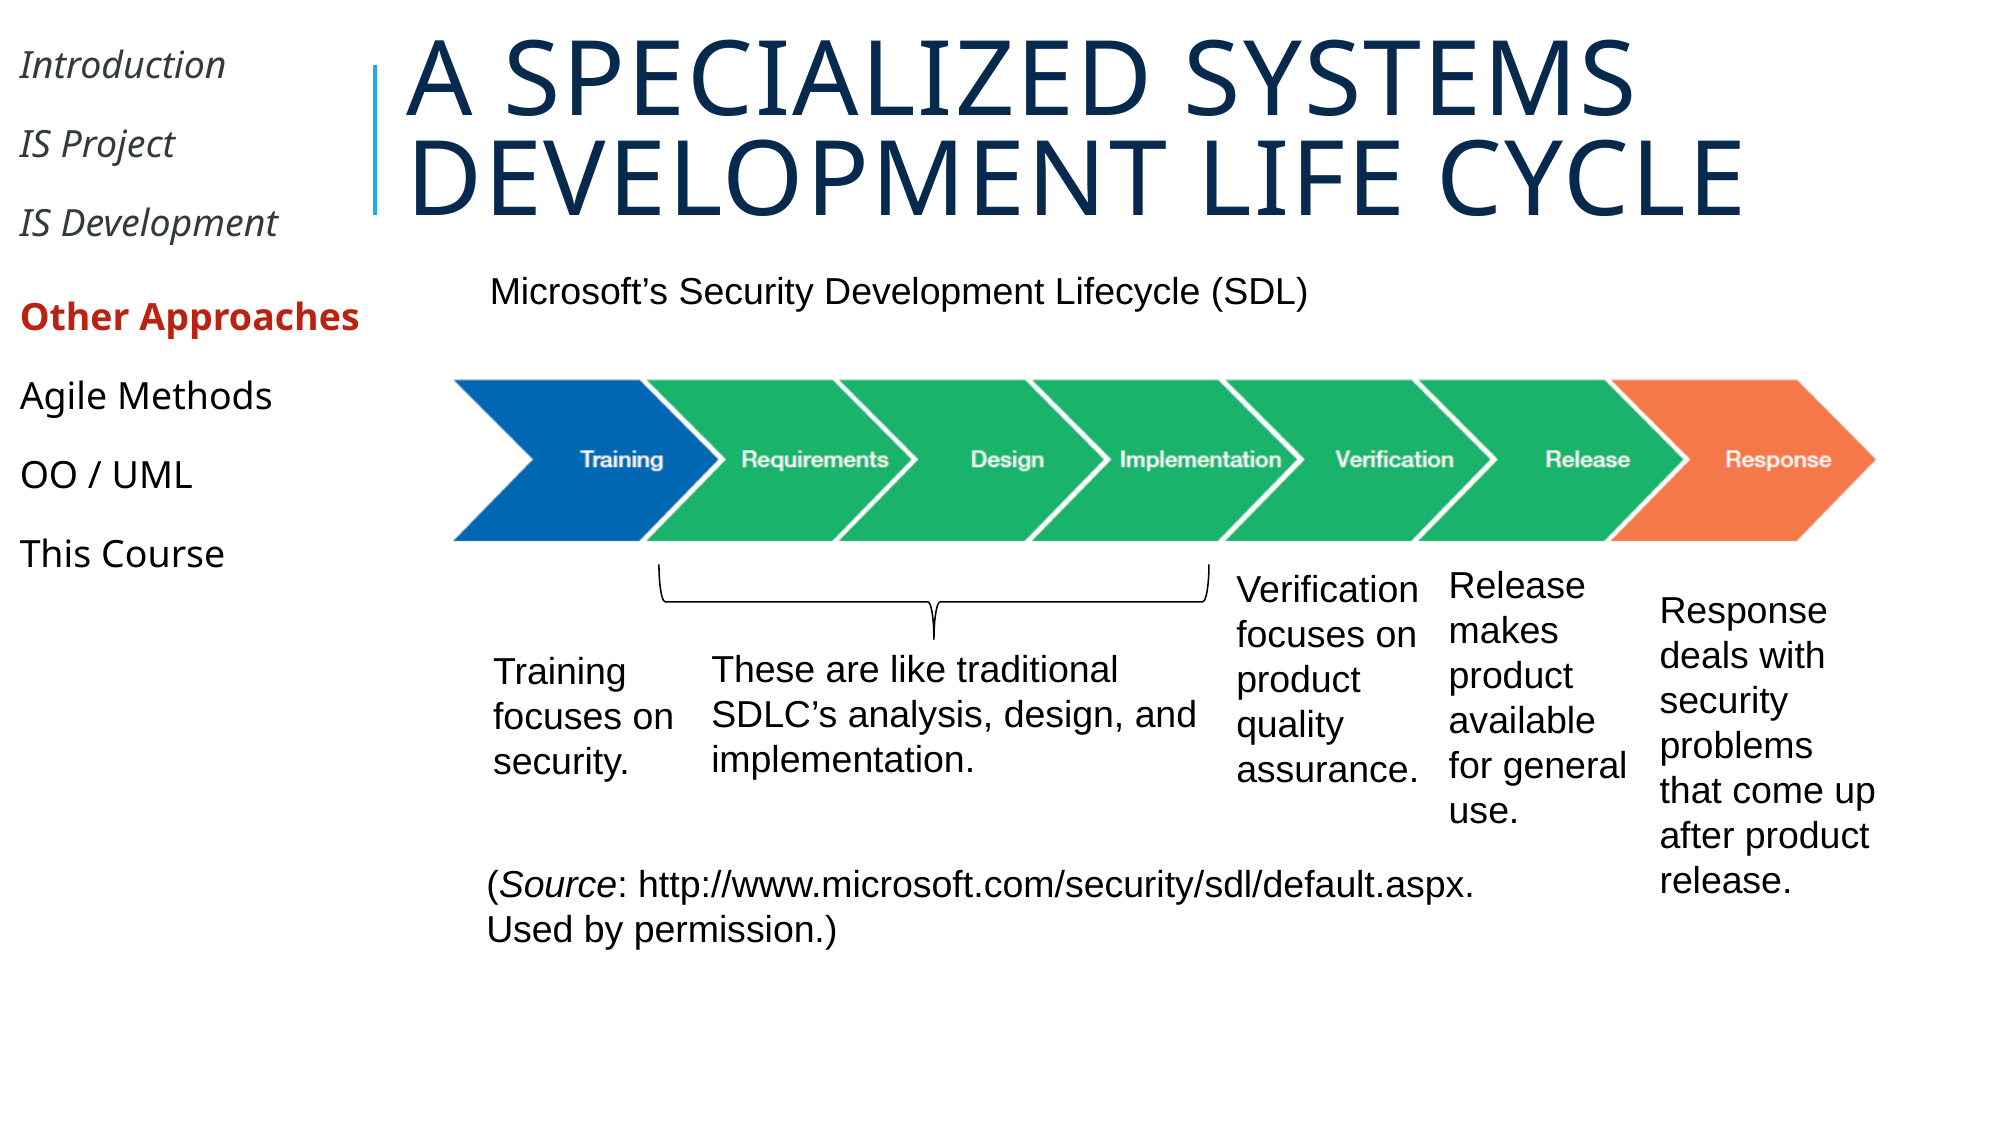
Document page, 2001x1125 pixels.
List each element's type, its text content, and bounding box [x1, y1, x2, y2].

text_box Release makes product available for general use. [1433, 566, 1645, 838]
table_cell IS Project [5, 110, 380, 189]
table_cell IS Development [5, 189, 380, 283]
title A Specialized Systems Development Life Cycle [390, 12, 1986, 259]
text_box Response deals with security problems that come up after product release. [1644, 578, 1897, 908]
text_box Microsoft’s Security Development Lifecycle (SDL) [474, 259, 1550, 320]
table_cell Other Approaches [5, 283, 380, 362]
table_cell OO / UML [5, 441, 380, 520]
table_header Introduction [5, 31, 380, 110]
text_box (Source: http://www.microsoft.com/security/sdl/default.aspx. Used by permission.) [471, 807, 1826, 957]
picture [444, 365, 1885, 558]
text_box [658, 566, 1209, 637]
text_box Training focuses on security. [478, 639, 730, 789]
text_box Verification focuses on product quality assurance. [1221, 566, 1433, 797]
table_cell This Course [5, 520, 380, 599]
table_cell Agile Methods [5, 362, 380, 441]
text_box These are like traditional SDLC’s analysis, design, and implementation. [696, 637, 1221, 788]
